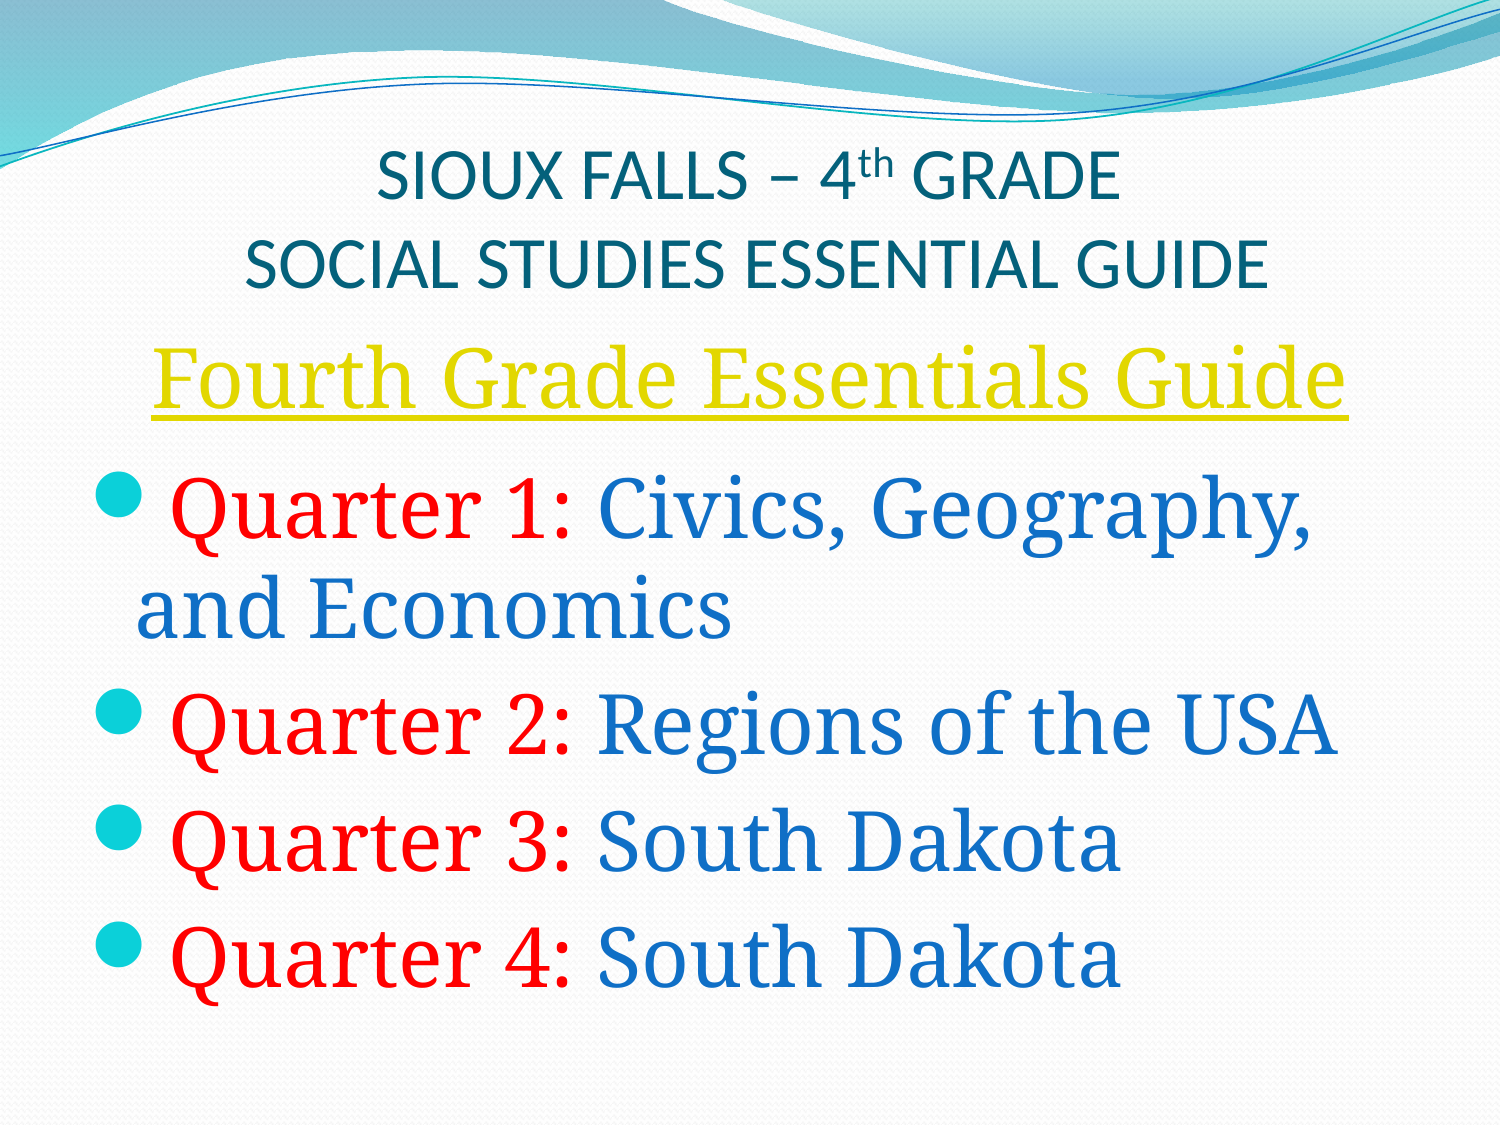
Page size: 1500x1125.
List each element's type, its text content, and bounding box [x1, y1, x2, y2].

list Fourth Grade Essentials Guide Quarter 1: Civics, Geography, and Economics Quarter 2: Regions of the USA Quarter 3: South Dakota Quarter 4: South Dakota [75, 317, 1425, 1038]
title SIOUX FALLS – 4th GRADE SOCIAL STUDIES ESSENTIAL GUIDE [75, 115, 1425, 303]
